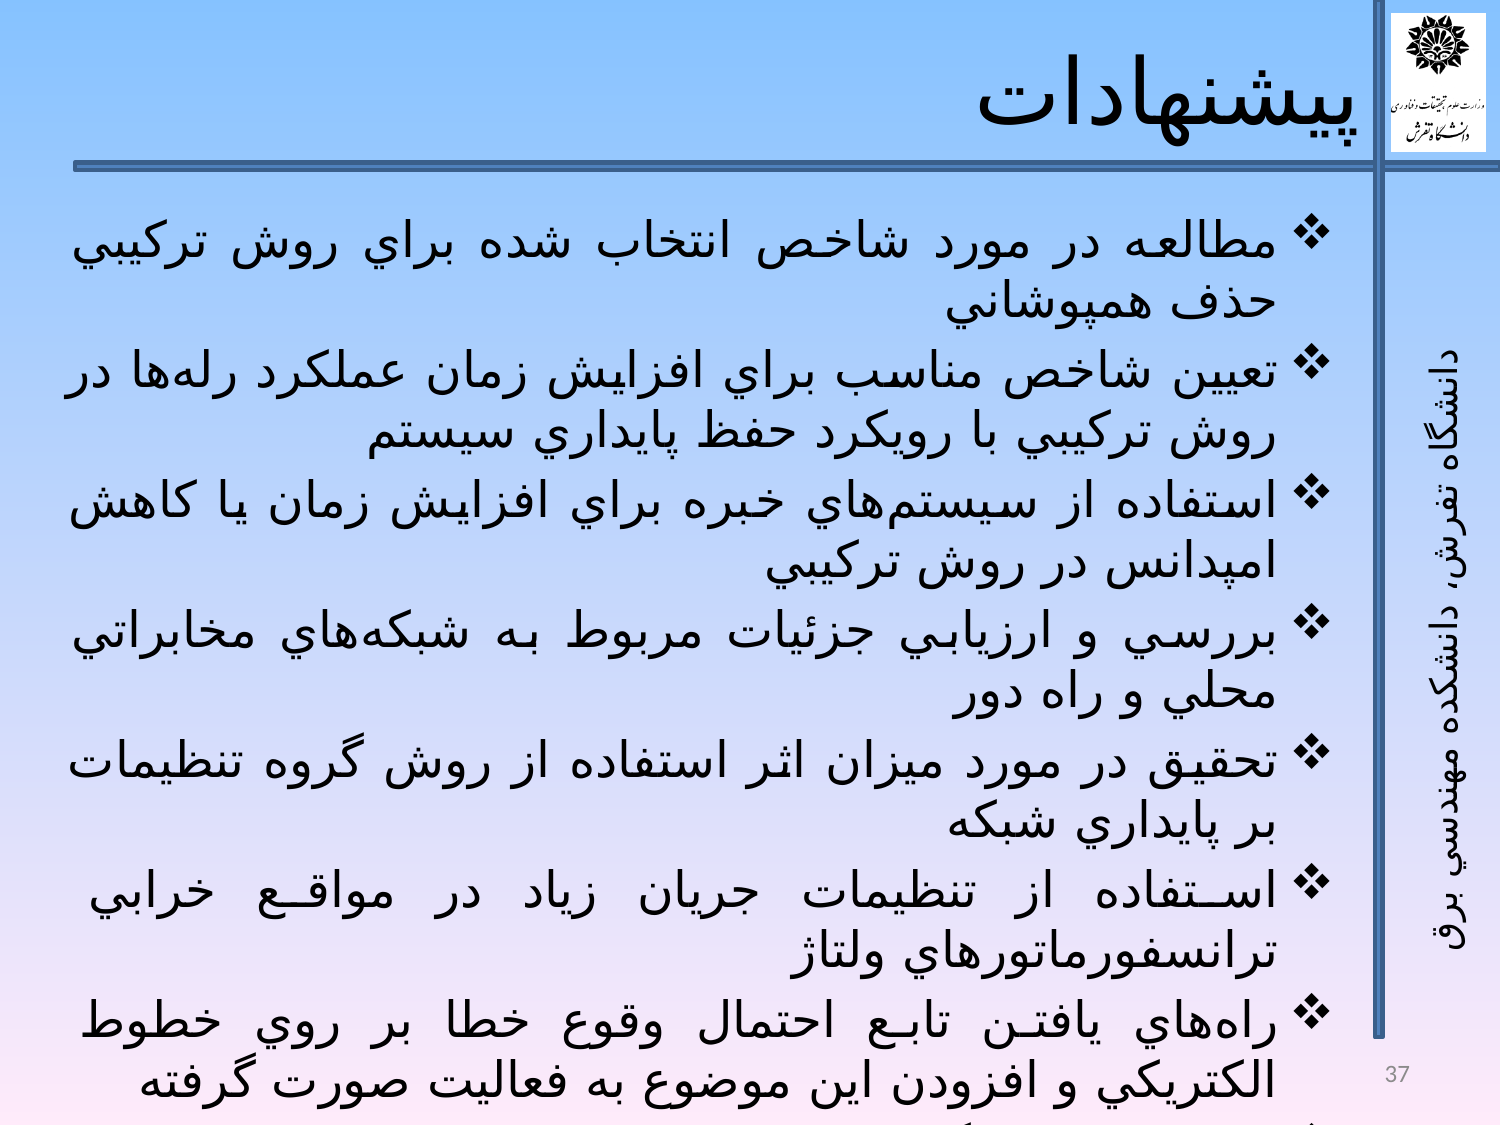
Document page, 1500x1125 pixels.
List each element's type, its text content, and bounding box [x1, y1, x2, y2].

list مطالعه در مورد شاخص انتخاب شده براي روش تركيبي حذف همپوشاني تعيين شاخص مناسب براي افزايش زمان عملكرد رله‌ها در روش تركيبي با رويكرد حفظ پايداري سيستم استفاده از سيستم‌هاي خبره براي افزايش زمان يا كاهش امپدانس در روش تركيبي بررسي و ارزيابي جزئيات مربوط به شبكه‌هاي مخابراتي محلي و راه دور تحقيق در مورد ميزان اثر استفاده از روش گروه تنظيمات بر پايداري شبكه استفاده از تنظيمات جريان زياد در مواقع خرابي ترانسفورماتور‌هاي ولتاژ راه‌هاي يافتن تابع احتمال وقوع خطا بر روي خطوط الكتريكي و افزودن اين موضوع به فعاليت صورت گرفته تنظيم و هماهنگي رله‌ها در دو سطح ولتاژ با استفاده از روش گروه تنظيمات [50, 200, 1350, 943]
text_box [1385, 160, 1500, 172]
text_box دانشگاه تفرش، دانشكده مهندسي برق [1412, 175, 1473, 1125]
text_box پيشنهادات [0, 0, 1375, 150]
slide_number 37 [1074, 1042, 1425, 1103]
picture [1390, 13, 1486, 152]
text_box [73, 160, 1373, 172]
text_box [1373, 0, 1385, 1039]
